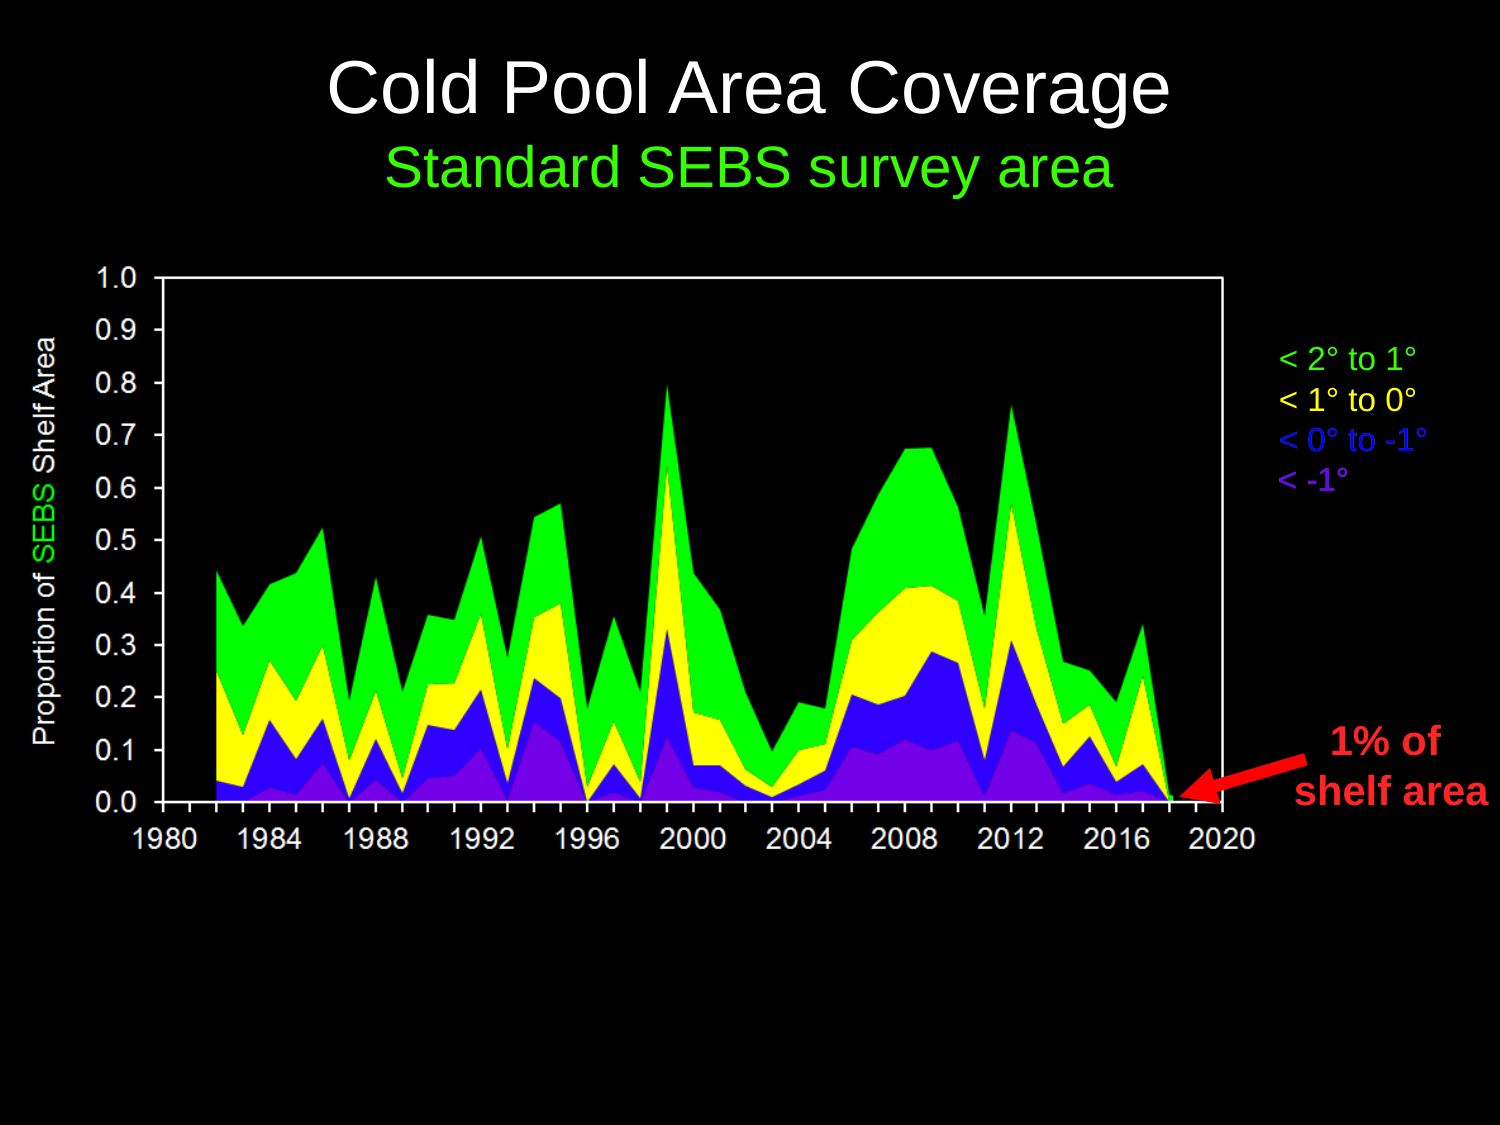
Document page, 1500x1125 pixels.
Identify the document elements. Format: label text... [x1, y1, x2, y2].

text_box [1179, 705, 1500, 823]
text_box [1262, 329, 1445, 507]
title Cold Pool Area Coverage Standard SEBS survey area [0, 10, 1500, 228]
picture [0, 250, 1267, 863]
